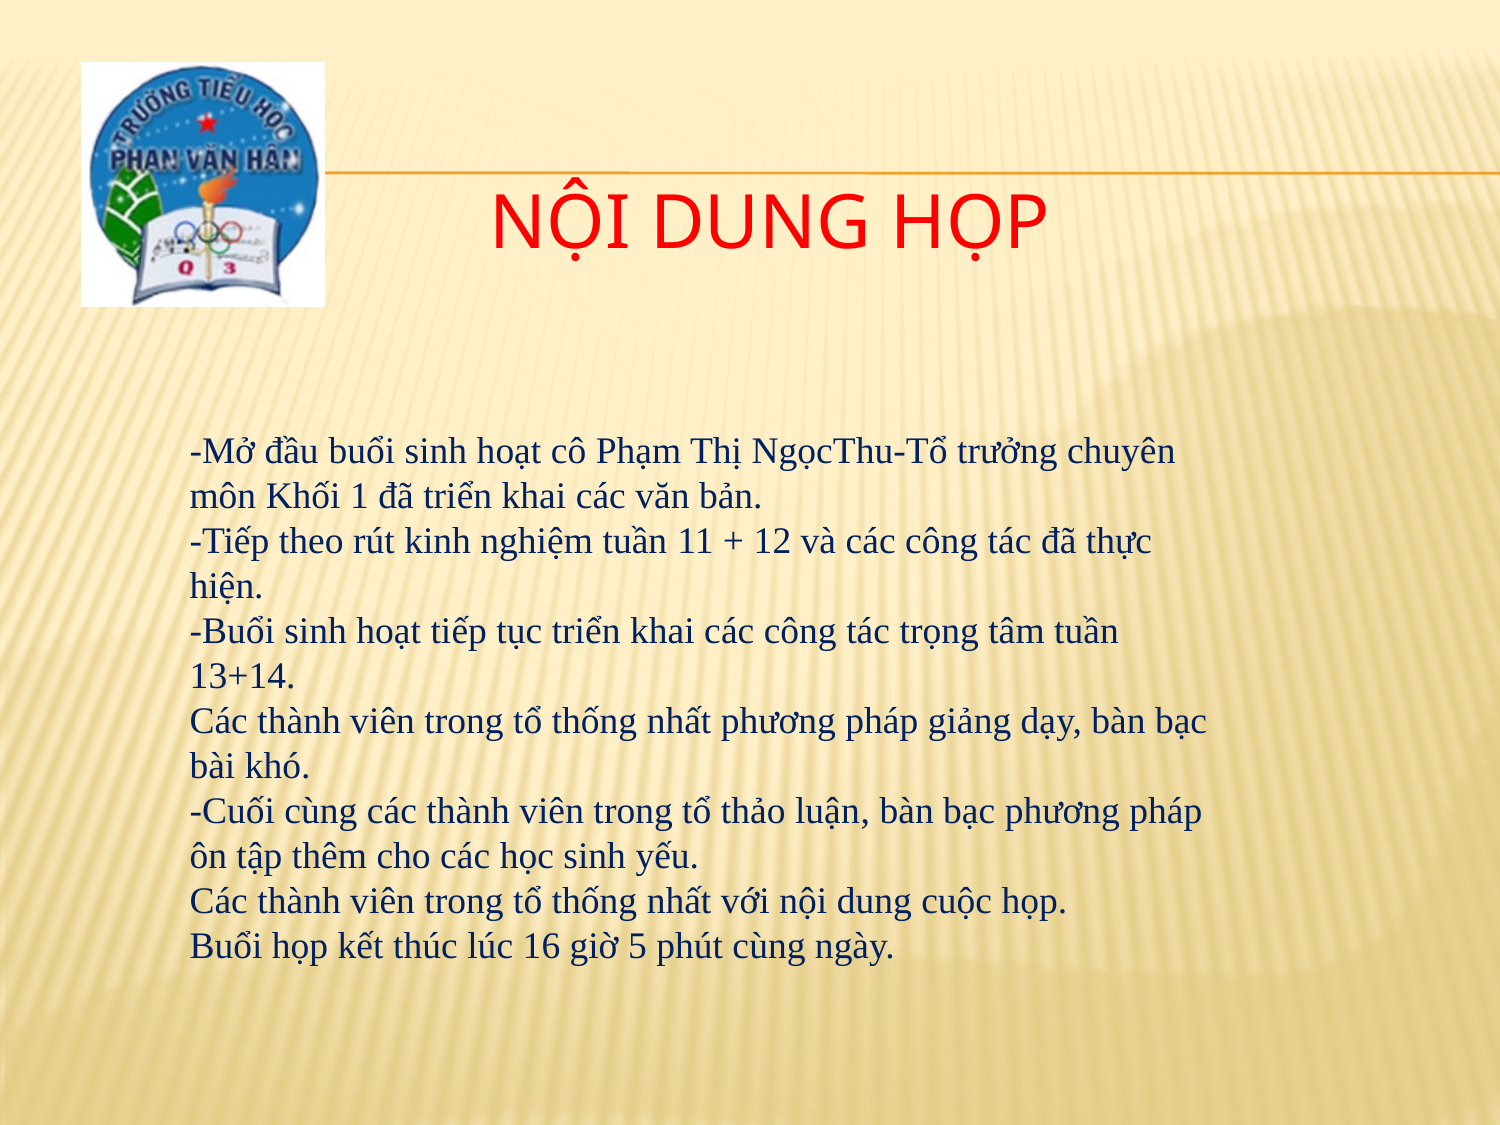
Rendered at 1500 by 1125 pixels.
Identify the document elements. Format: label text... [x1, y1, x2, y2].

picture [80, 62, 326, 307]
text_box -Mở đầu buổi sinh hoạt cô Phạm Thị NgọcThu-Tổ trưởng chuyên môn Khối 1 đã triển khai các văn bản. -Tiếp theo rút kinh nghiệm tuần 11 + 12 và các công tác đã thực hiện. -Buổi sinh hoạt tiếp tục triển khai các công tác trọng tâm tuần 13+14. Các thành viên trong tổ thống nhất phương pháp giảng dạy, bàn bạc bài khó. -Cuối cùng các thành viên trong tổ thảo luận, bàn bạc phương pháp ôn tập thêm cho các học sinh yếu. Các thành viên trong tổ thống nhất với nội dung cuộc họp. Buổi họp kết thúc lúc 16 giờ 5 phút cùng ngày. [174, 418, 1249, 974]
title NỘI DUNG HỌP [474, 125, 1100, 313]
